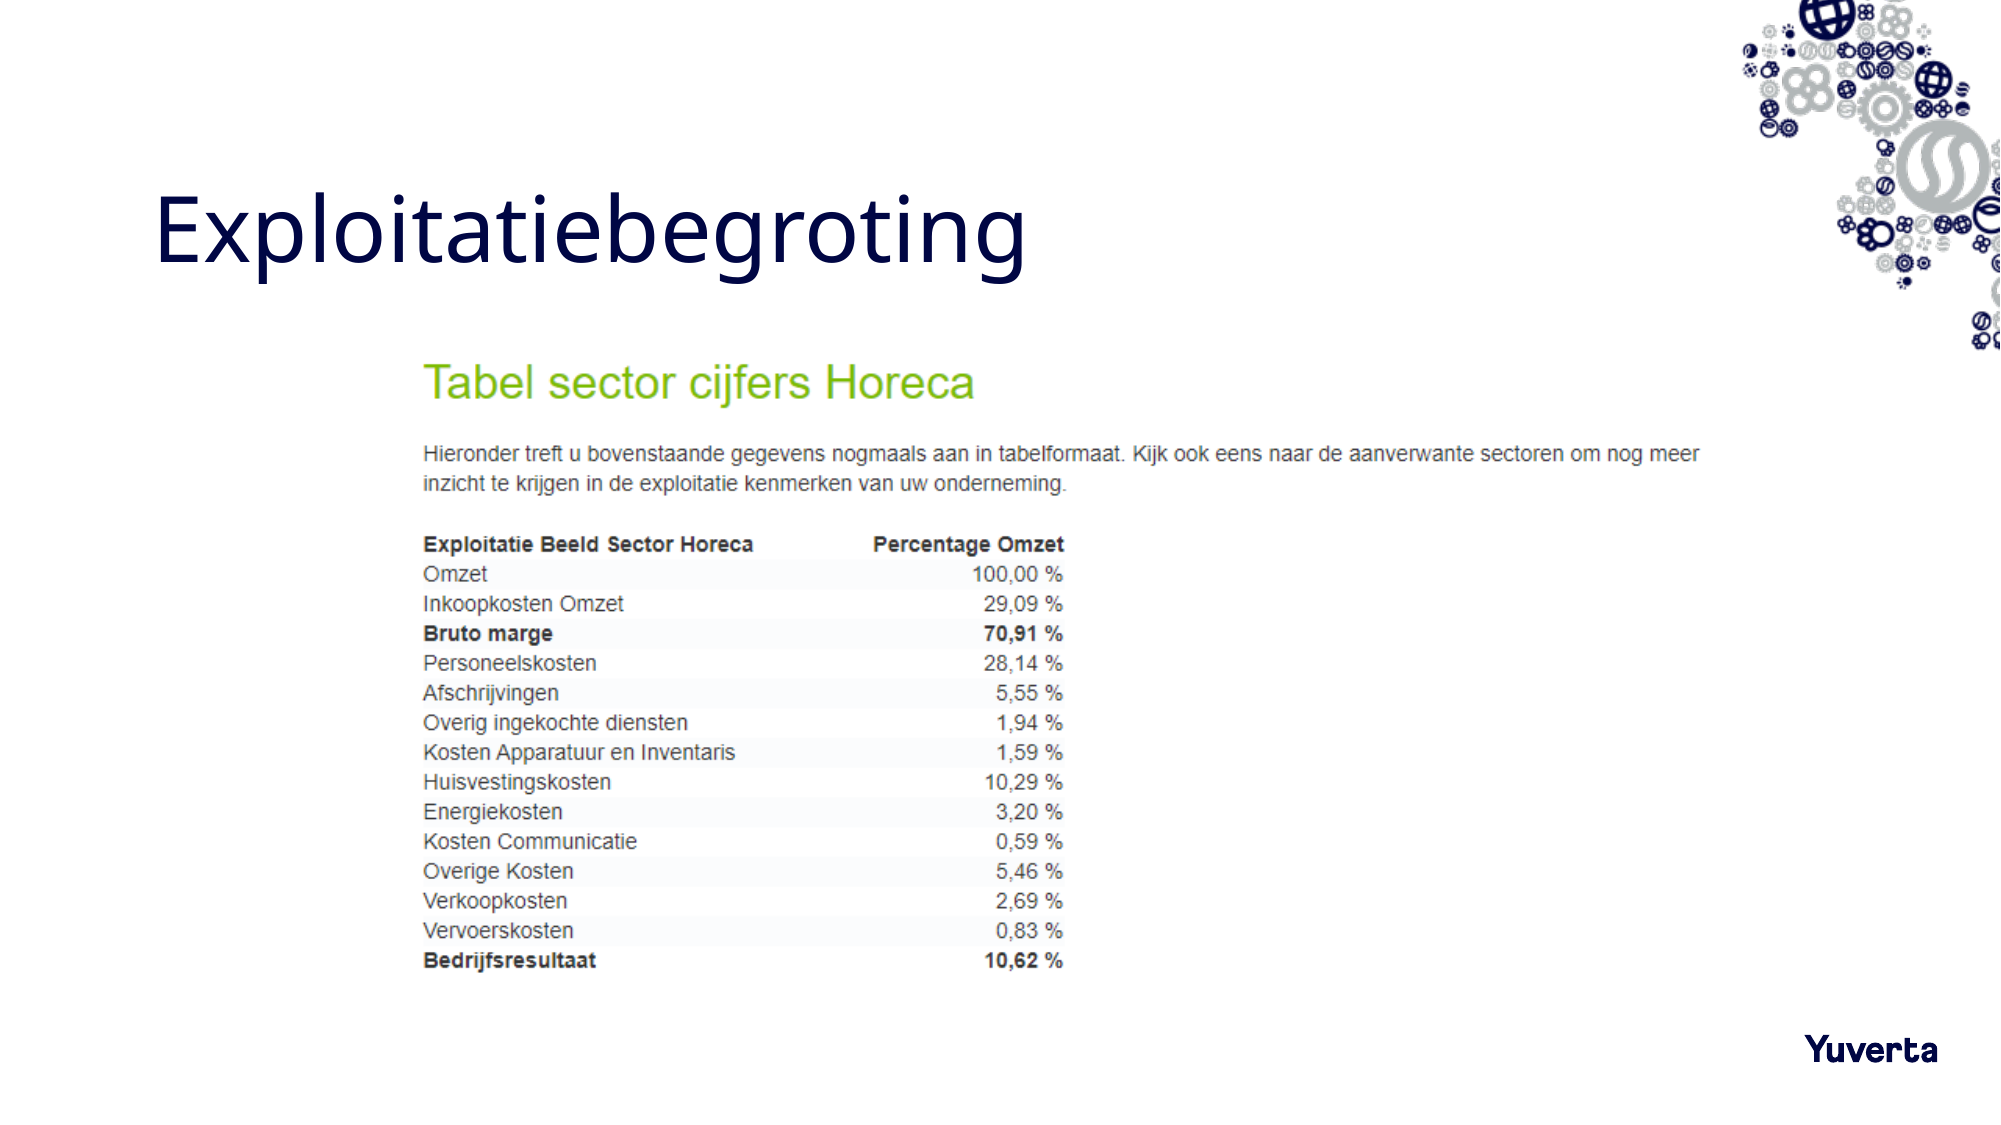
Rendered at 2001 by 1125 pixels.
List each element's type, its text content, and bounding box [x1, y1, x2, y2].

picture [0, 0, 2000, 1125]
text_box Exploitatiebegroting [137, 124, 1863, 342]
